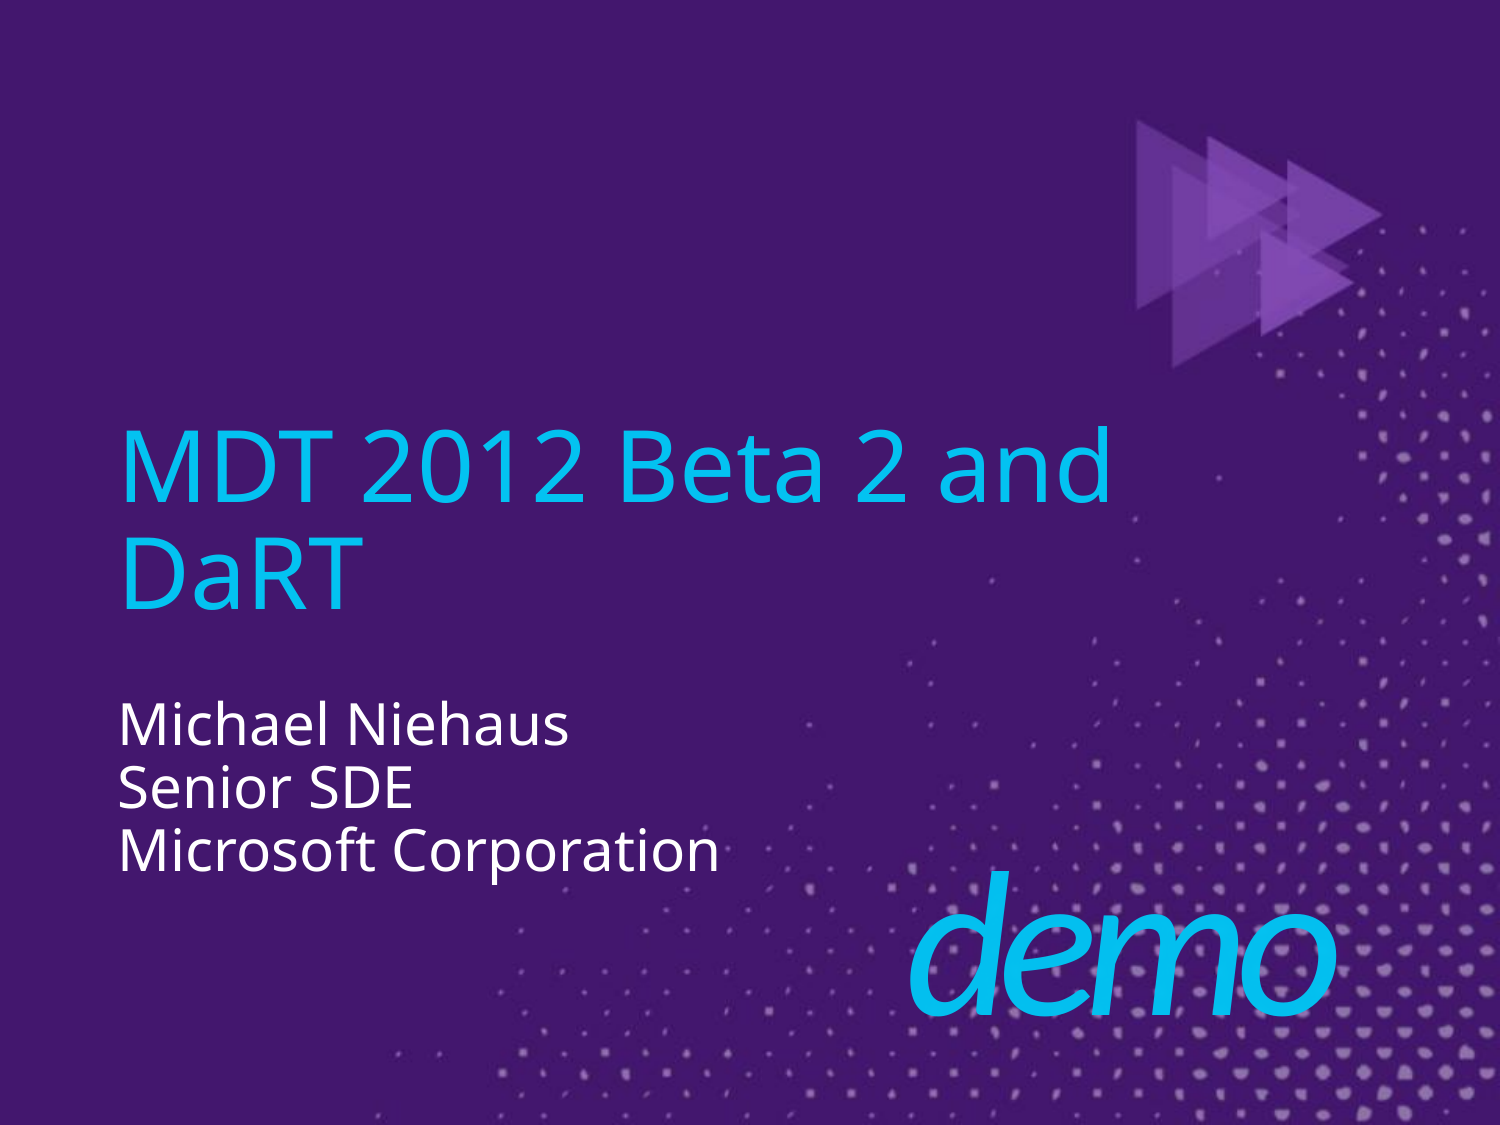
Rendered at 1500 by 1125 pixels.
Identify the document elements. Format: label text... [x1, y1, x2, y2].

title MDT 2012 Beta 2 and DaRT [102, 398, 1251, 649]
picture [0, 0, 1500, 1125]
list demo [131, 800, 1392, 1027]
subtitle Michael Niehaus Senior SDE Microsoft Corporation [102, 687, 1251, 764]
